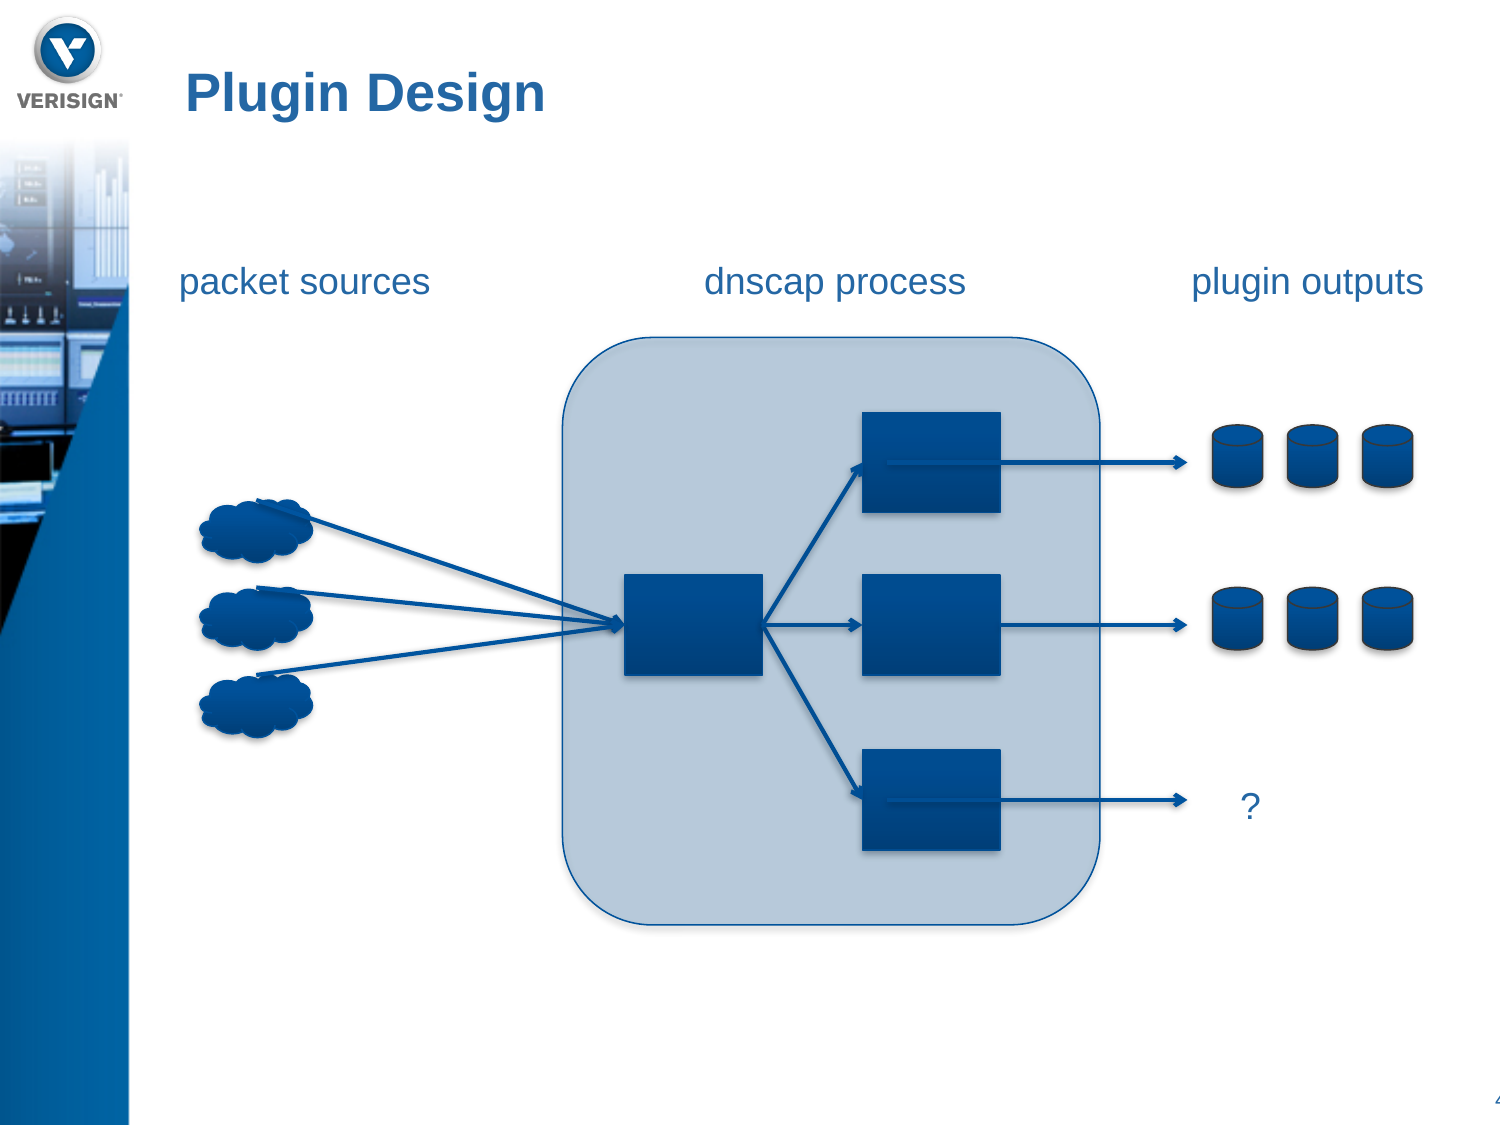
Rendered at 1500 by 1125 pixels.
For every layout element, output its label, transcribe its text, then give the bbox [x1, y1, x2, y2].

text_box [762, 462, 863, 624]
text_box [1286, 586, 1339, 651]
text_box [199, 676, 311, 739]
text_box dnscap process [689, 249, 982, 310]
text_box packet sources [164, 249, 446, 310]
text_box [762, 626, 863, 801]
text_box [1361, 586, 1414, 651]
text_box [199, 501, 310, 564]
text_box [312, 618, 626, 624]
text_box [267, 499, 310, 514]
text_box [561, 336, 1101, 926]
title Plugin Design [170, 50, 1475, 175]
text_box [1286, 424, 1339, 489]
text_box ? [1225, 774, 1276, 835]
text_box [1211, 586, 1264, 651]
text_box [312, 530, 626, 618]
text_box [1211, 424, 1264, 489]
text_box plugin outputs [1176, 249, 1440, 310]
picture [0, 0, 167, 1125]
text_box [312, 624, 626, 707]
text_box [1361, 424, 1414, 489]
text_box [199, 588, 307, 651]
